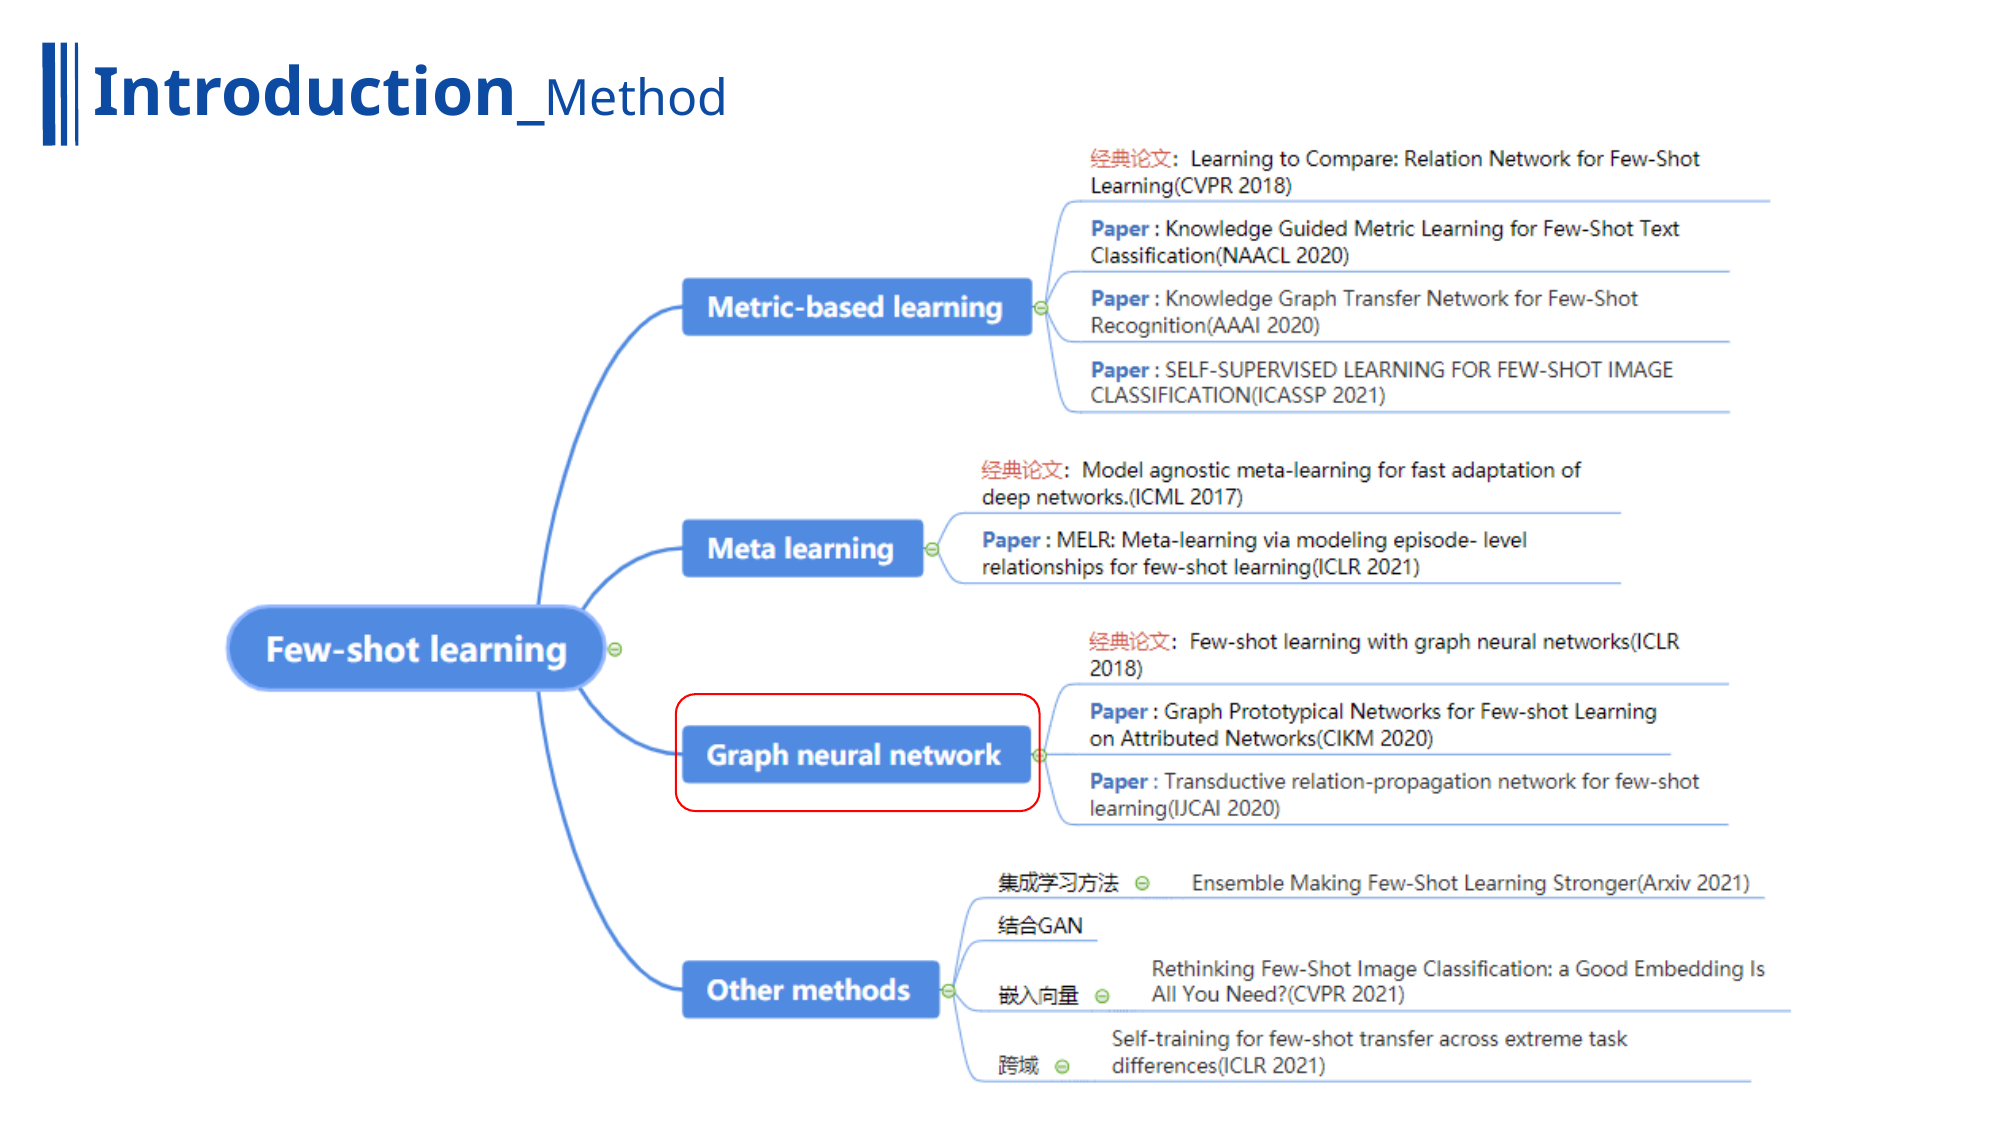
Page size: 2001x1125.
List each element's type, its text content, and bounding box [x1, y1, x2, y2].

title Introduction_Method [78, 44, 1942, 144]
picture [219, 141, 1796, 1094]
